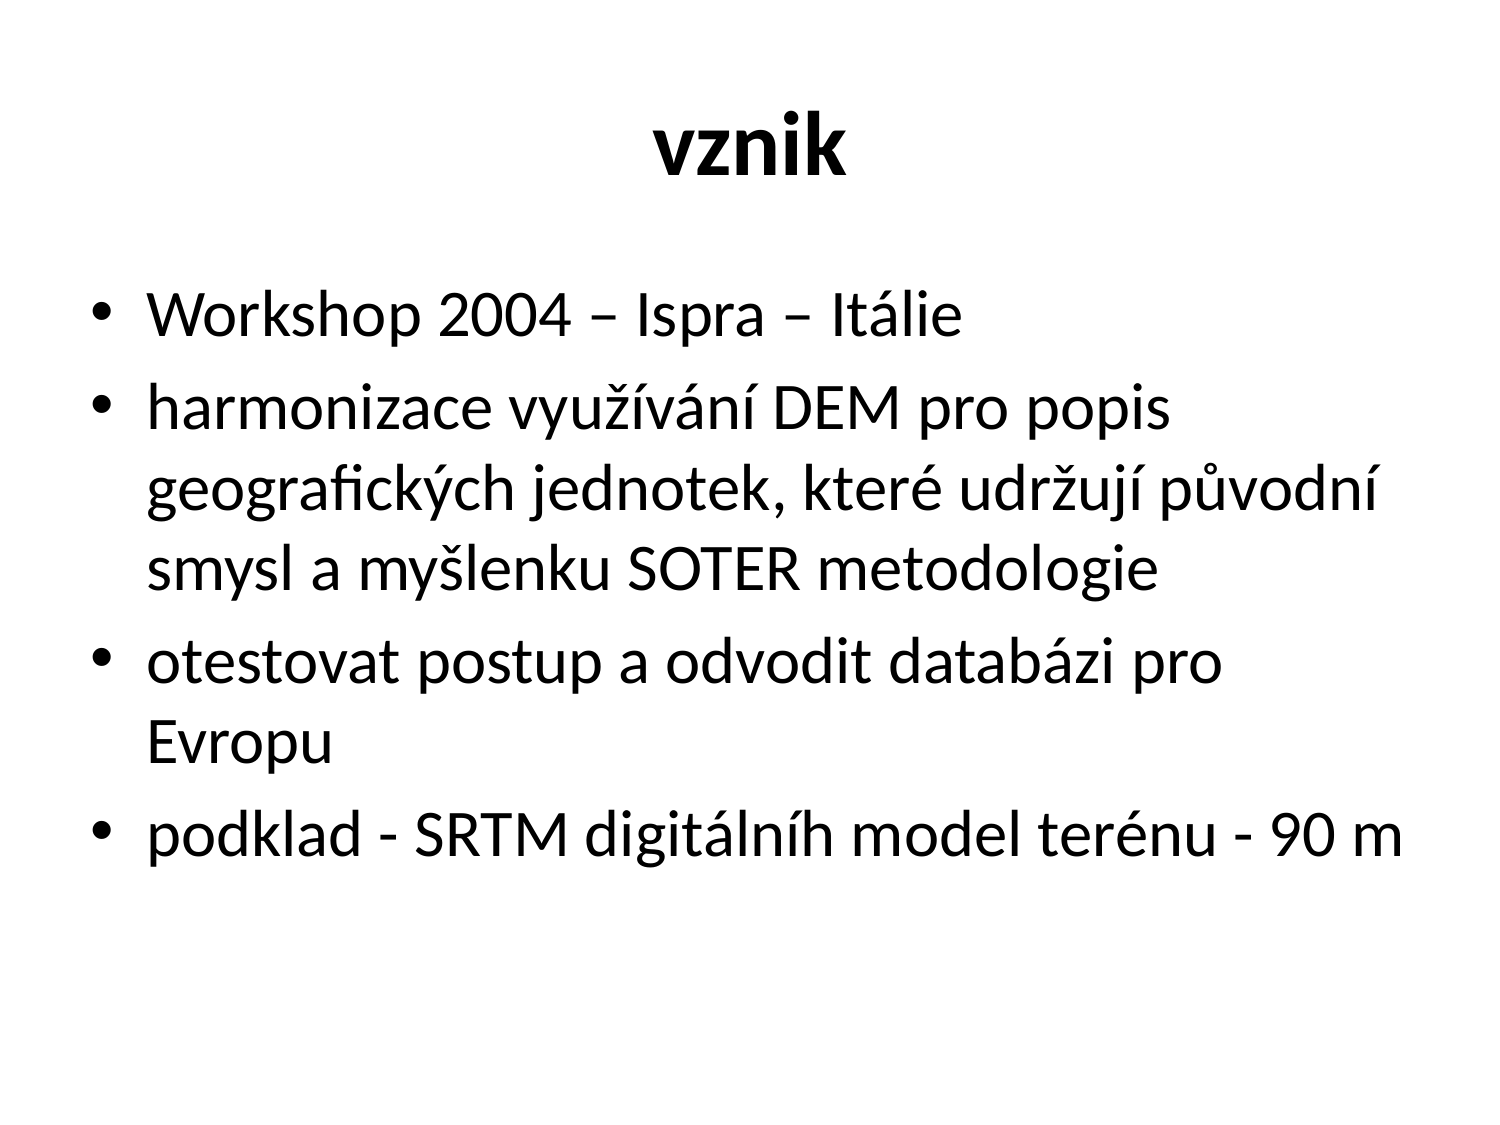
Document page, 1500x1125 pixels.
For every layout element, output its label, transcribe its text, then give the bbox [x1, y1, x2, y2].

list Workshop 2004 – Ispra – Itálie harmonizace využívání DEM pro popis geografických jednotek, které udržují původní smysl a myšlenku SOTER metodologie otestovat postup a odvodit databázi pro Evropu podklad - SRTM digitálníh model terénu - 90 m [75, 262, 1425, 1005]
title vznik [75, 45, 1425, 233]
